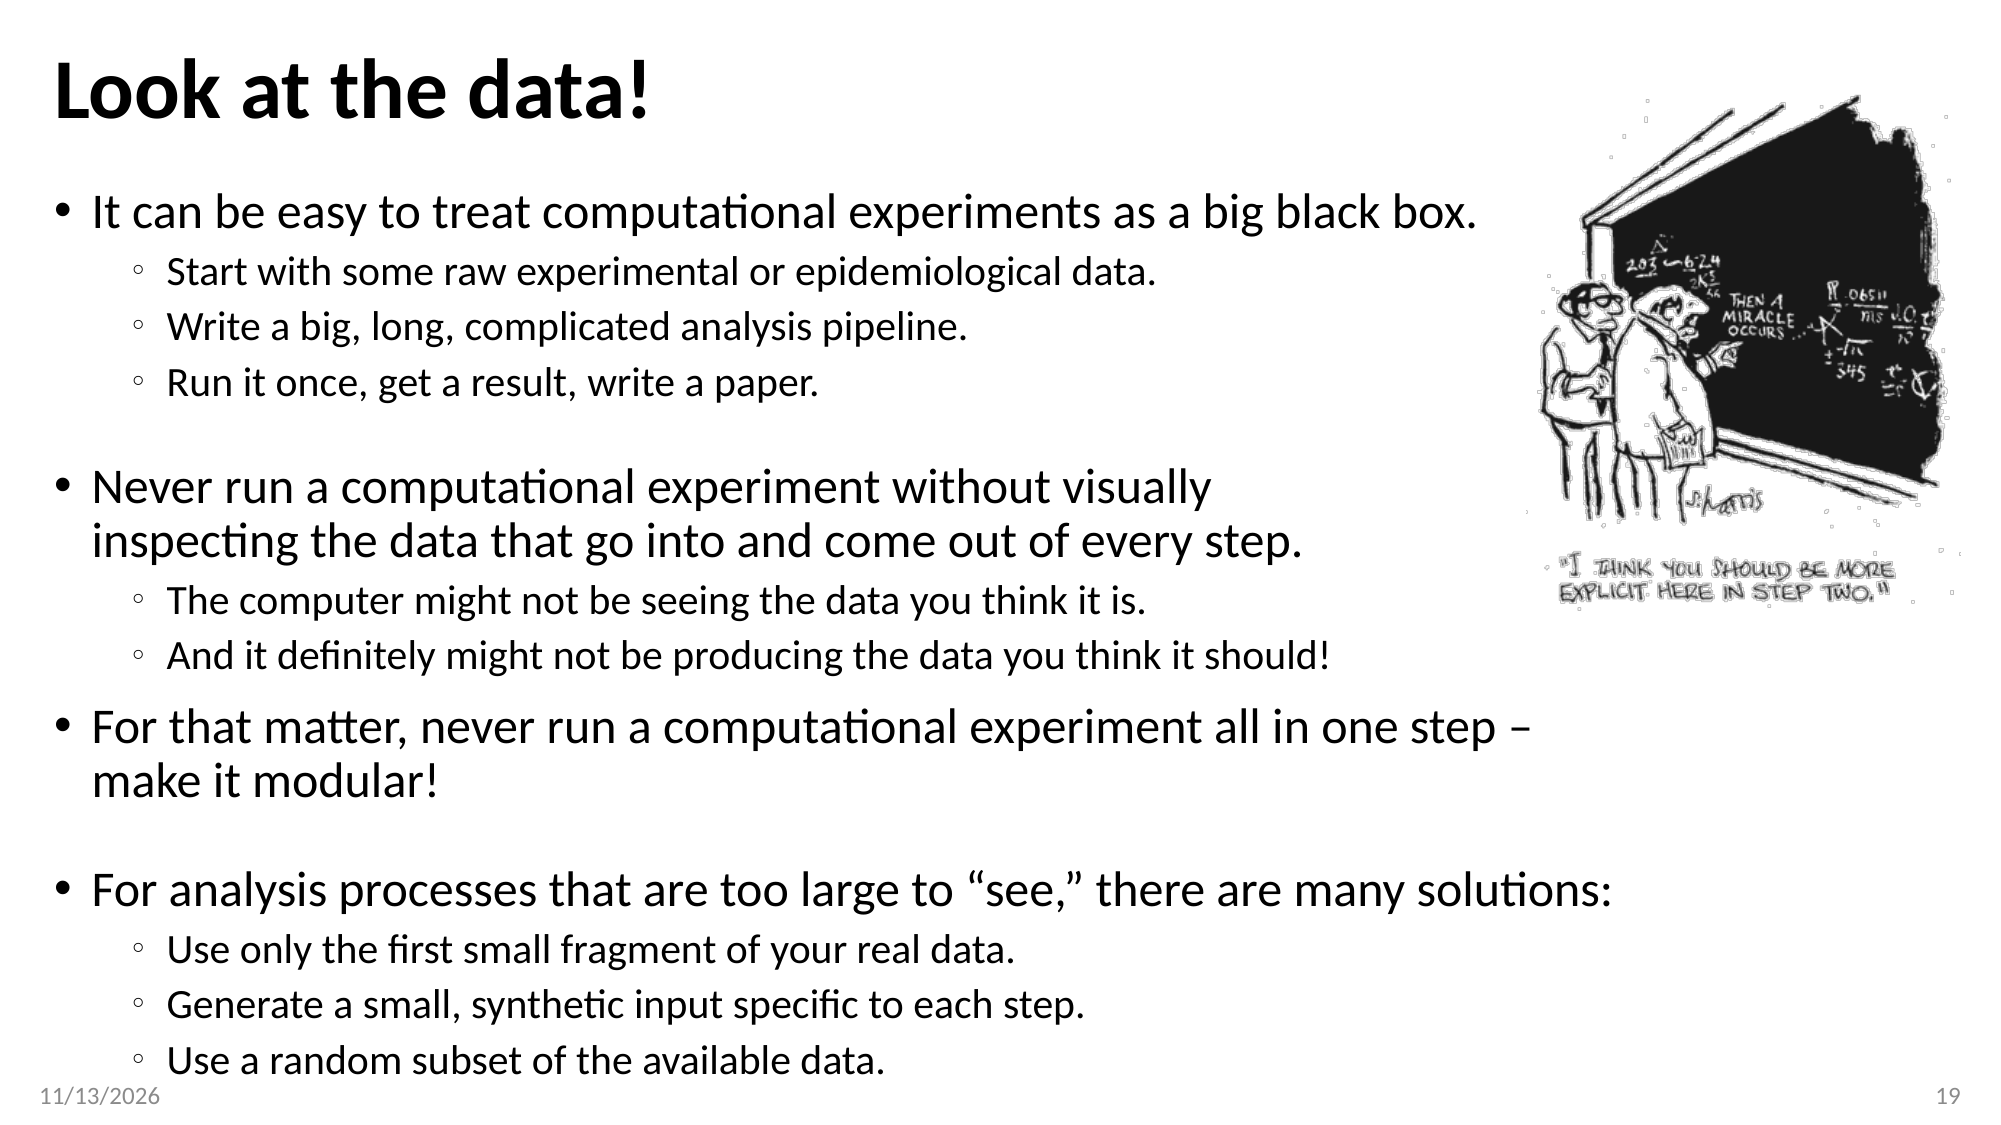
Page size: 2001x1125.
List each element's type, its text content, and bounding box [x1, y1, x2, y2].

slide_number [39, 1064, 490, 1125]
title Look at the data! [39, 37, 1961, 145]
slide_number 19 [1510, 1064, 1961, 1125]
picture [1526, 91, 1961, 618]
list It can be easy to treat computational experiments as a big black box. Start with some raw experimental or epidemiological data. Write a big, long, complicated analysis pipeline. Run it once, get a result, write a paper. Never run a computational experiment without visually inspecting the data that go into and come out of every step. The computer might not be seeing the data you think it is. And it definitely might not be producing the data you think it should! For that matter, never run a computational experiment all in one step – make it modular! For analysis processes that are too large to “see,” there are many solutions: Use only the first small fragment of your real data. Generate a small, synthetic input specific to each step. Use a random subset of the available data. [39, 177, 1961, 1065]
